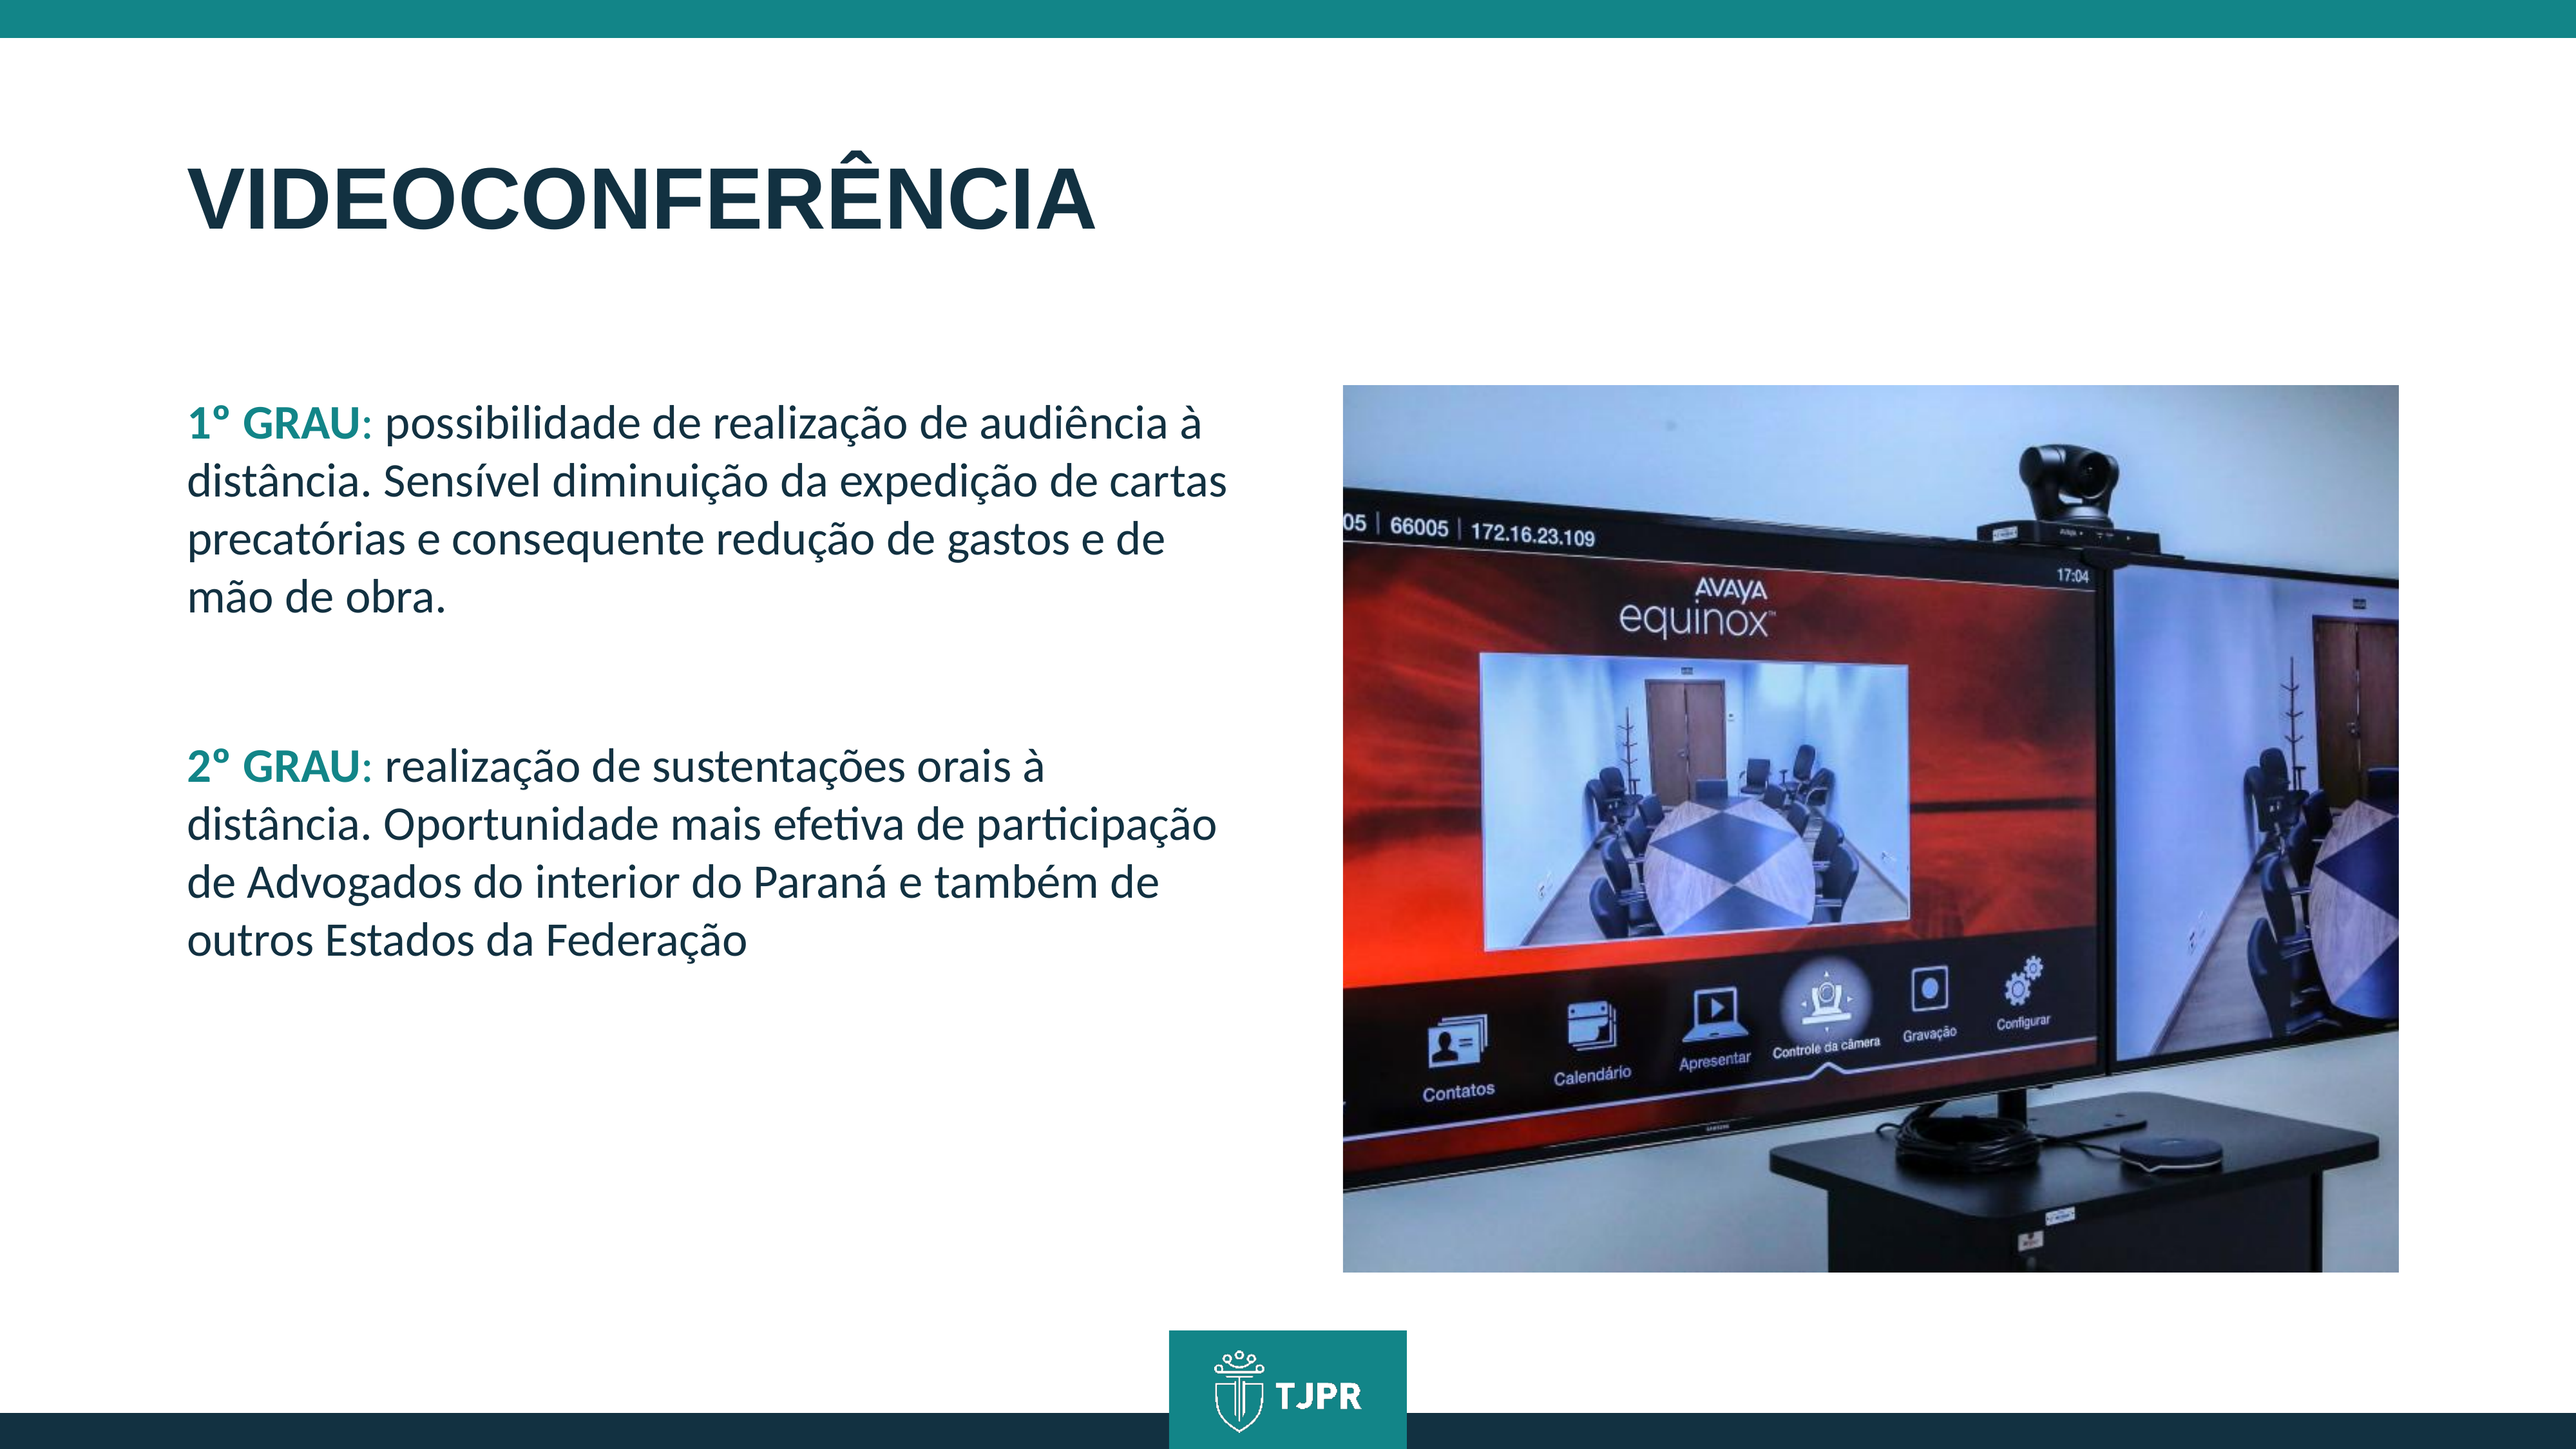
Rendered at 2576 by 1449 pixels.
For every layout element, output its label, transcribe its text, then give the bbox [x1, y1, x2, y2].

list VIDEOCONFERÊNCIA [177, 149, 2399, 247]
picture [1214, 1350, 1362, 1433]
list 1º GRAU: possibilidade de realização de audiência à distância. Sensível diminuição da expedição de cartas precatórias e consequente redução de gastos e de mão de obra. 2º GRAU: realização de sustentações orais à distância. Oportunidade mais efetiva de participação de Advogados do interior do Paraná e também de outros Estados da Federação [177, 385, 1248, 1273]
picture [1342, 385, 2399, 1273]
